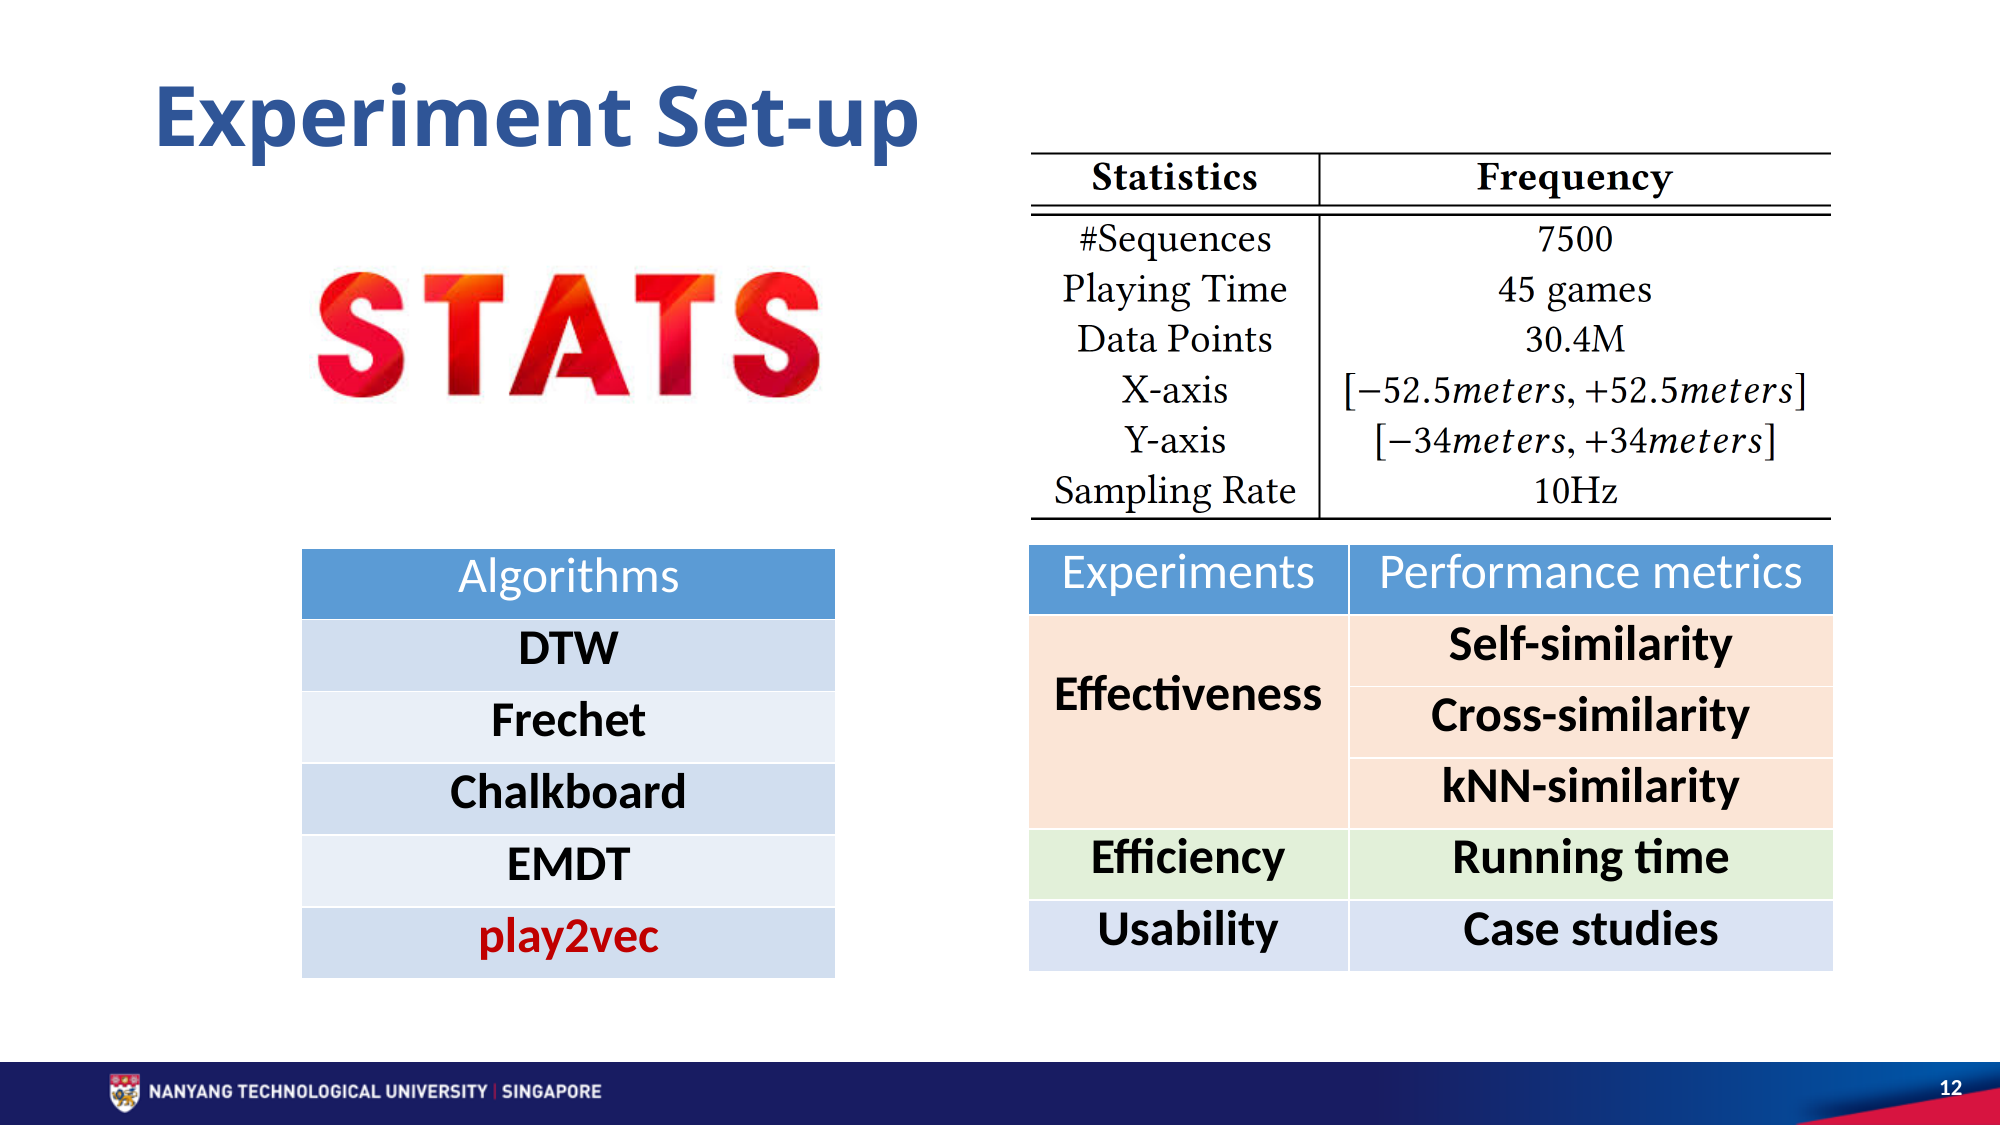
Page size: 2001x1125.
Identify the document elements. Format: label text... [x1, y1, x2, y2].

table_cell Self-similarity [1350, 616, 1833, 686]
table_cell Running time [1350, 830, 1833, 899]
table_cell Cross-similarity [1350, 687, 1833, 757]
picture [0, 1062, 2000, 1125]
slide_number 12 [1924, 1065, 2000, 1120]
table_cell EMDT [302, 836, 835, 906]
table_header Experiments [1029, 545, 1348, 614]
title Experiment Set-up [137, 59, 1863, 180]
table_header Algorithms [302, 549, 835, 619]
table_cell kNN-similarity [1350, 759, 1833, 828]
table_cell Case studies [1350, 901, 1833, 971]
table_header Performance metrics [1350, 545, 1833, 614]
table_cell play2vec [302, 908, 835, 978]
picture [1027, 149, 1834, 522]
picture [309, 216, 829, 454]
table_cell Usability [1029, 901, 1348, 971]
table_cell Frechet [302, 692, 835, 762]
table_cell DTW [302, 620, 835, 691]
table_cell Chalkboard [302, 764, 835, 834]
table_cell Efficiency [1029, 830, 1348, 899]
table_cell Effectiveness [1029, 616, 1348, 828]
